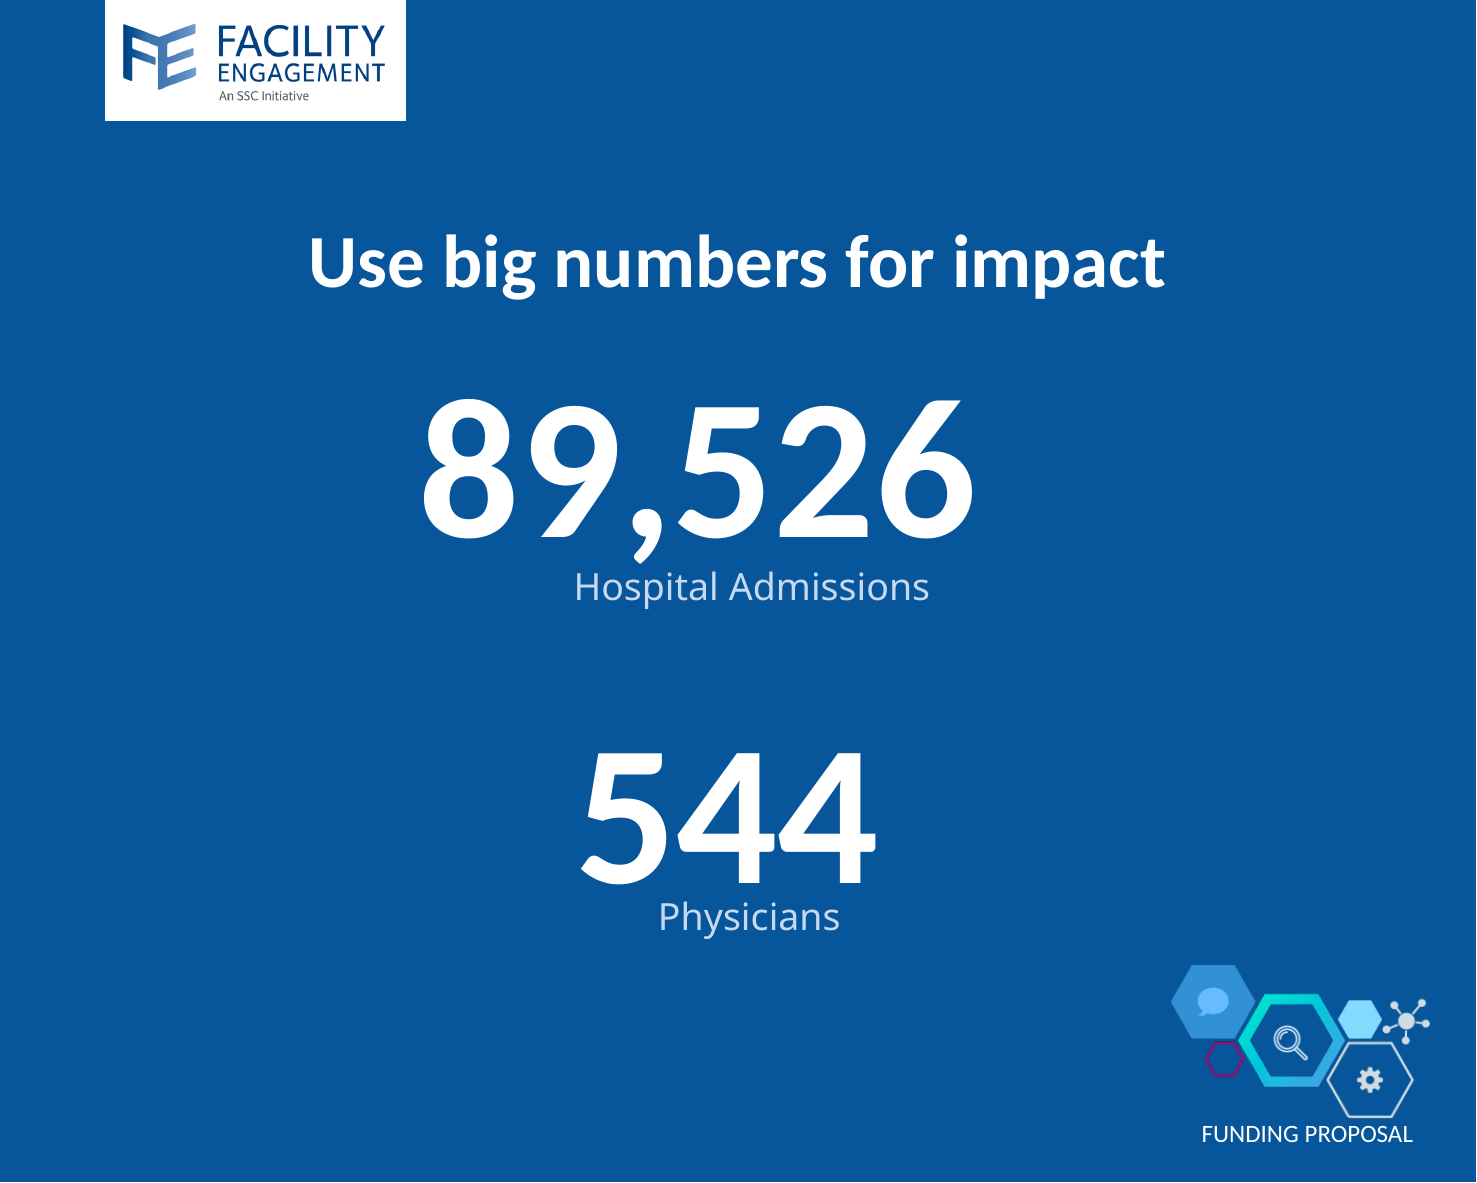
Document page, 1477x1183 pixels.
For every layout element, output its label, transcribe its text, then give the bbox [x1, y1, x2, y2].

title Use big numbers for impact [110, 204, 1366, 363]
picture [105, 0, 406, 121]
picture [1170, 964, 1430, 1119]
text_box Physicians [403, 885, 1096, 991]
text_box Hospital Admissions [405, 555, 1098, 661]
text_box 89,526 [297, 273, 1157, 596]
text_box 544 [149, 676, 1304, 932]
